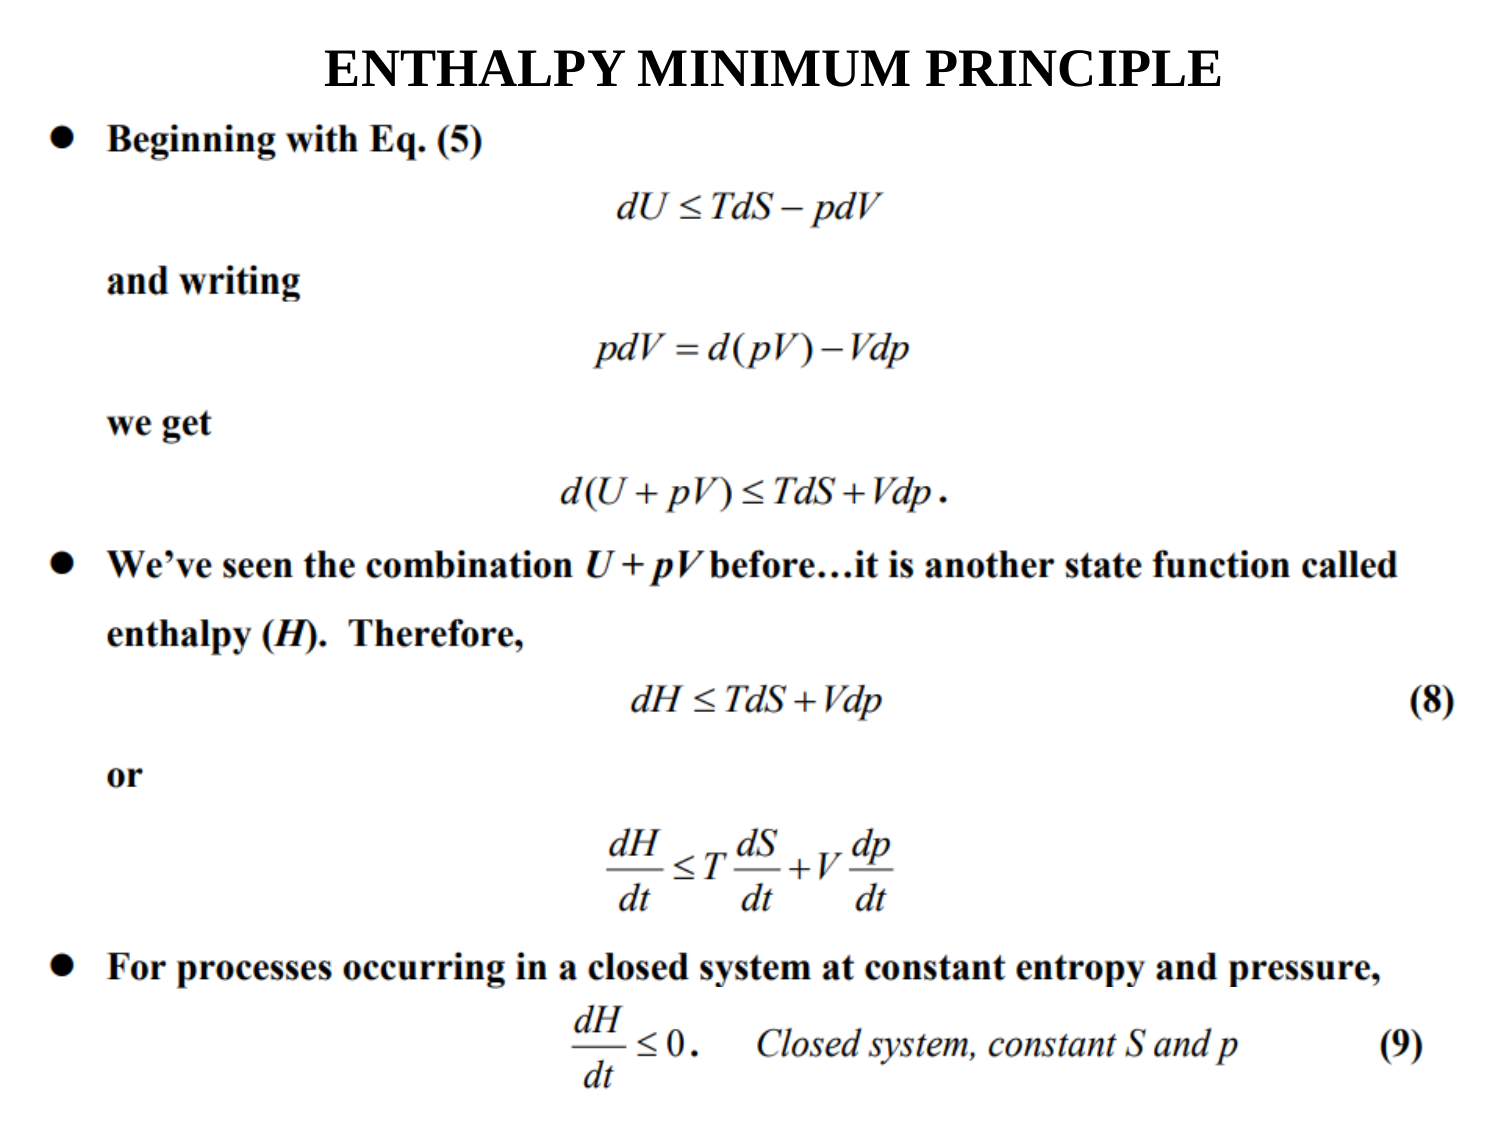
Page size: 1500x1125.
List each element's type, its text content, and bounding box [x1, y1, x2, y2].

text_box ENTHALPY MINIMUM PRINCIPLE [24, 24, 1500, 105]
picture [33, 111, 1476, 1116]
